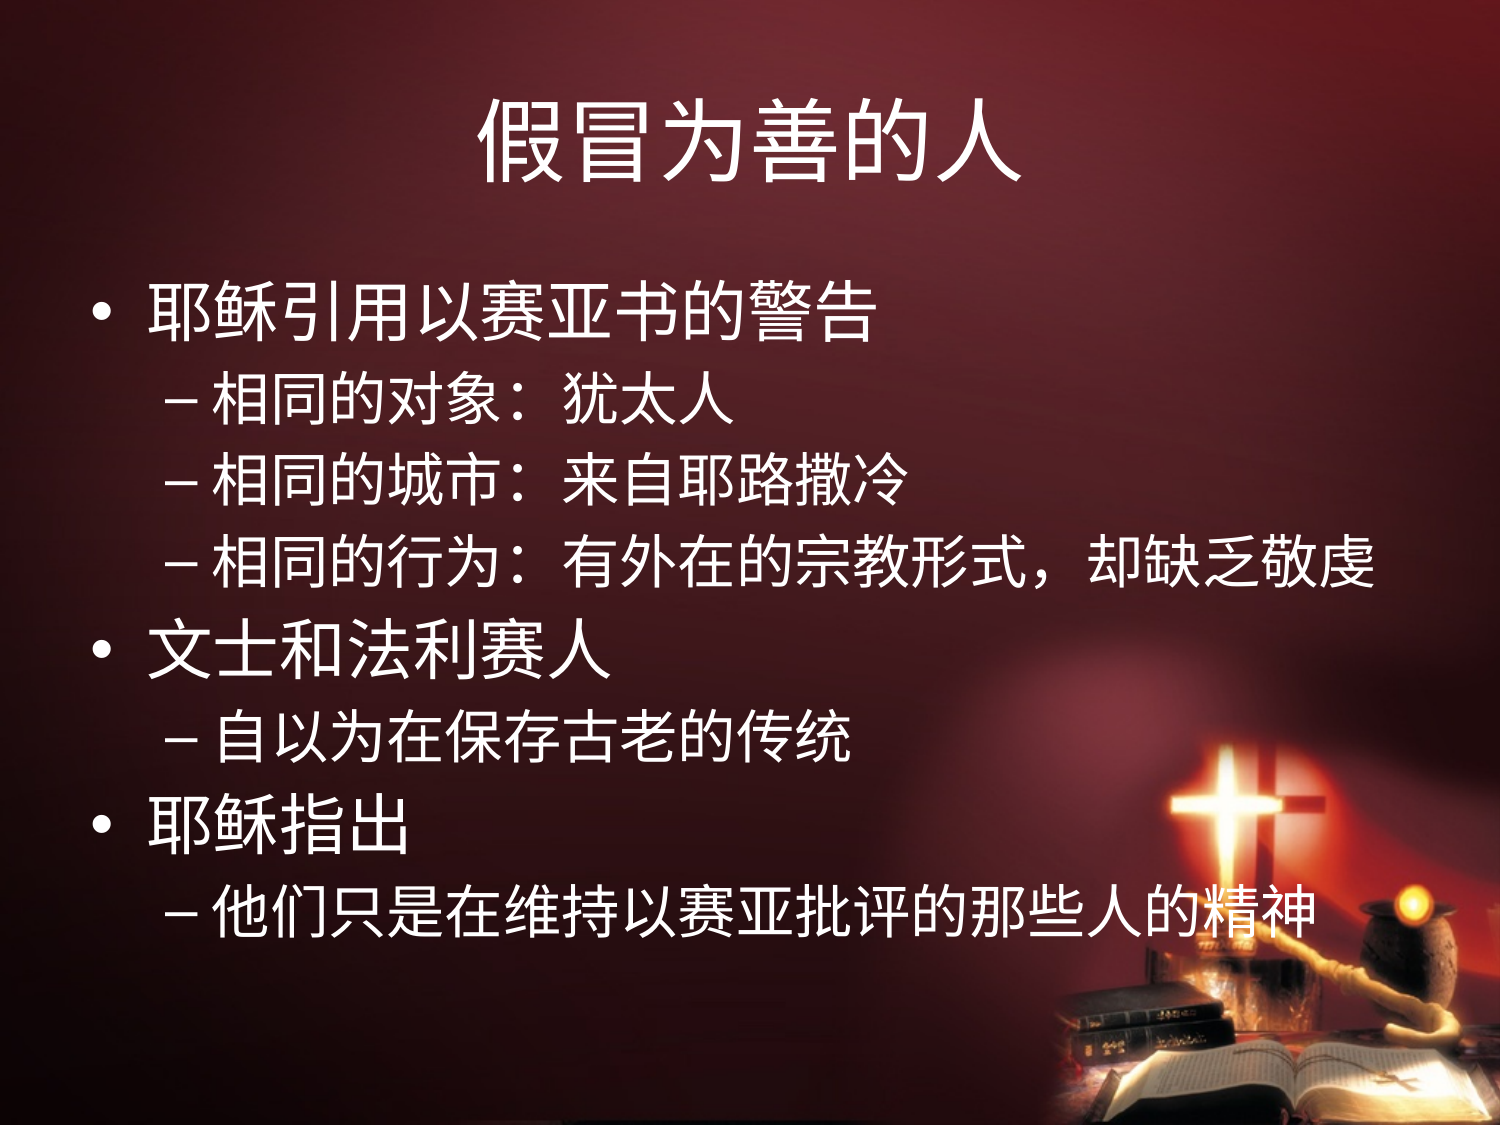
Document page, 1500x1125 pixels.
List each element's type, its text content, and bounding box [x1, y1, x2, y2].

picture [0, 0, 1500, 1125]
title 假冒为善的人 [75, 45, 1425, 233]
list 耶稣引用以赛亚书的警告 相同的对象：犹太人 相同的城市：来自耶路撒冷 相同的行为：有外在的宗教形式，却缺乏敬虔 文士和法利赛人 自以为在保存古老的传统 耶稣指出 他们只是在维持以赛亚批评的那些人的精神 [75, 262, 1425, 1005]
